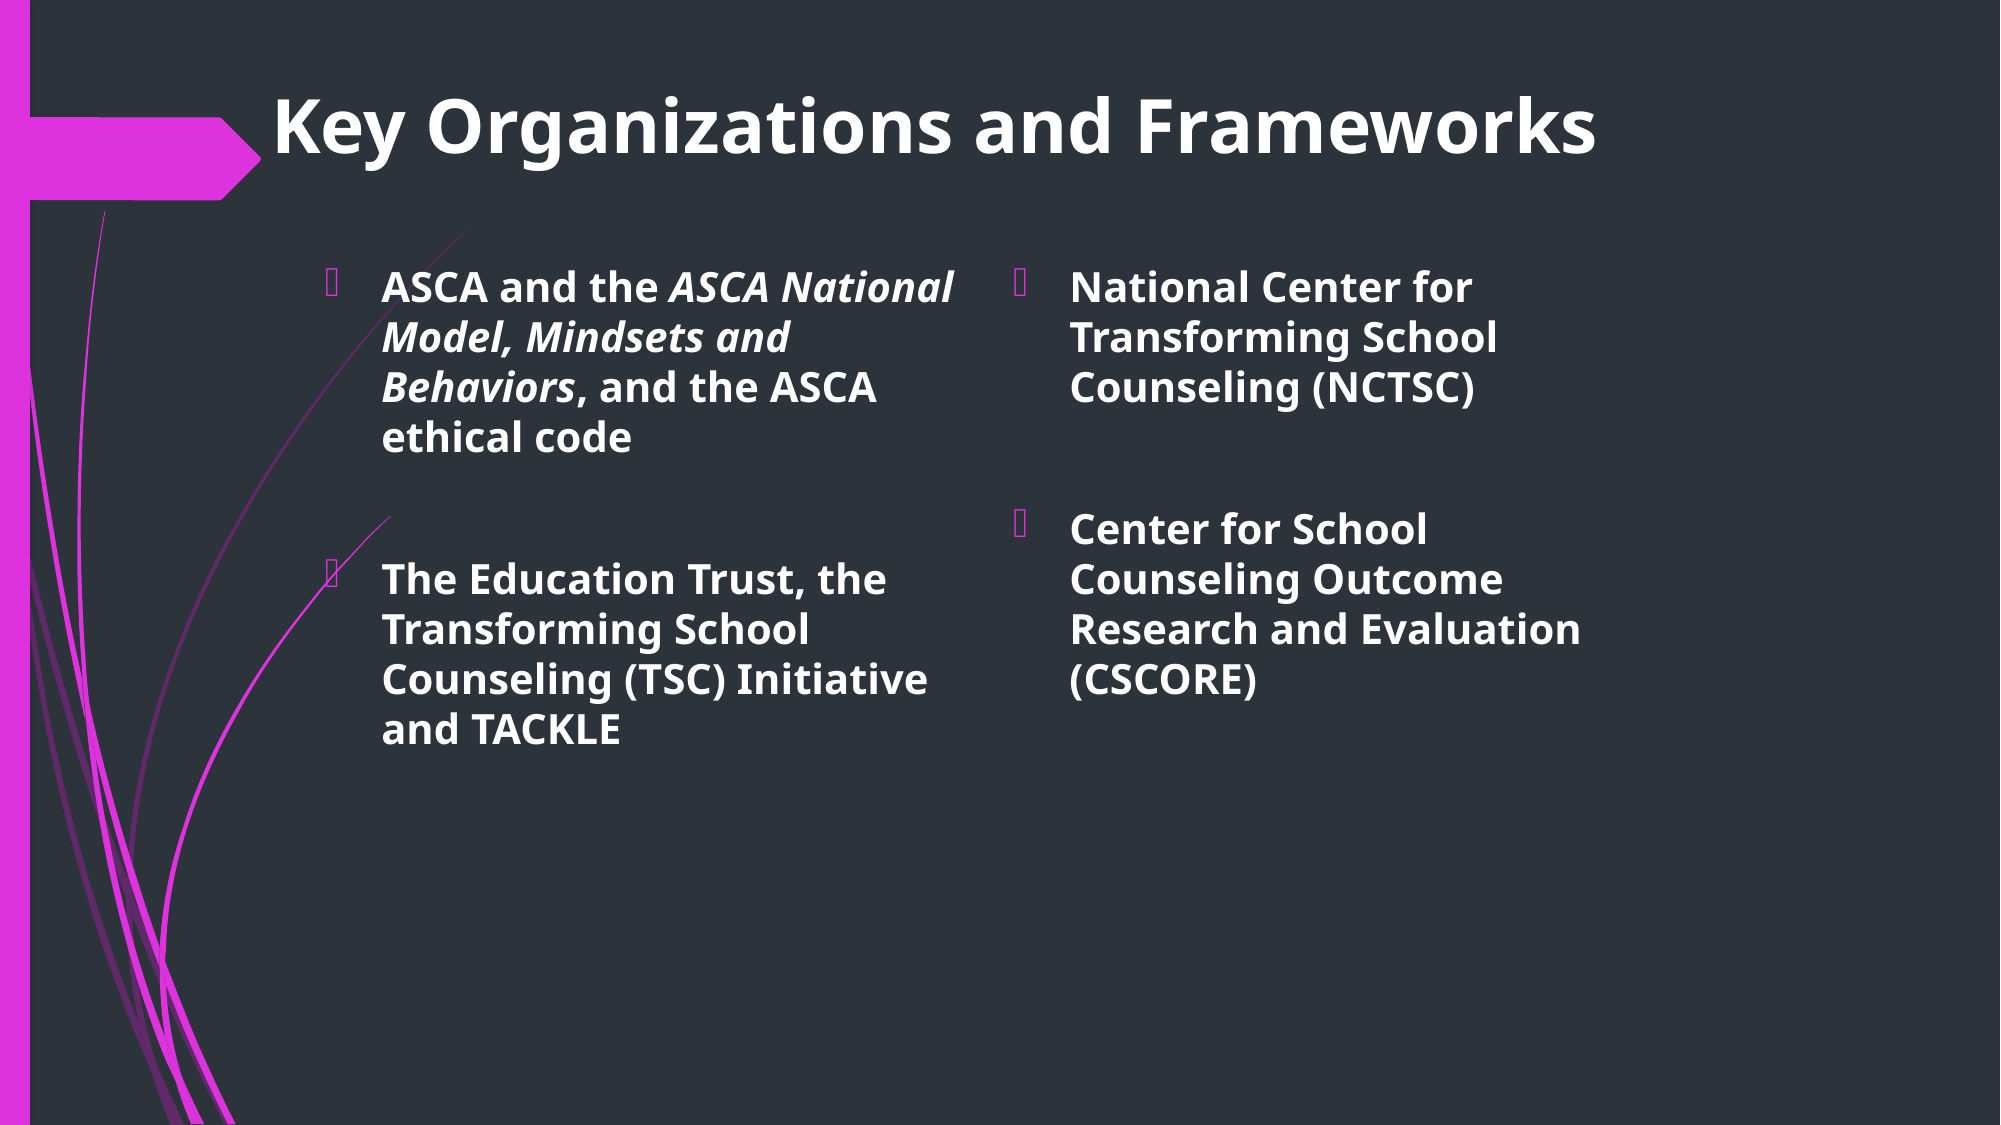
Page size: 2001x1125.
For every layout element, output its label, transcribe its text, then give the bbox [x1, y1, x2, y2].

list National Center for Transforming School Counseling (NCTSC) Center for School Counseling Outcome Research and Evaluation (CSCORE) [998, 253, 1660, 997]
list ASCA and the ASCA National Model, Mindsets and Behaviors, and the ASCA ethical code The Education Trust, the Transforming School Counseling (TSC) Initiative and TACKLE [309, 253, 972, 997]
title Key Organizations and Frameworks [256, 30, 1644, 218]
